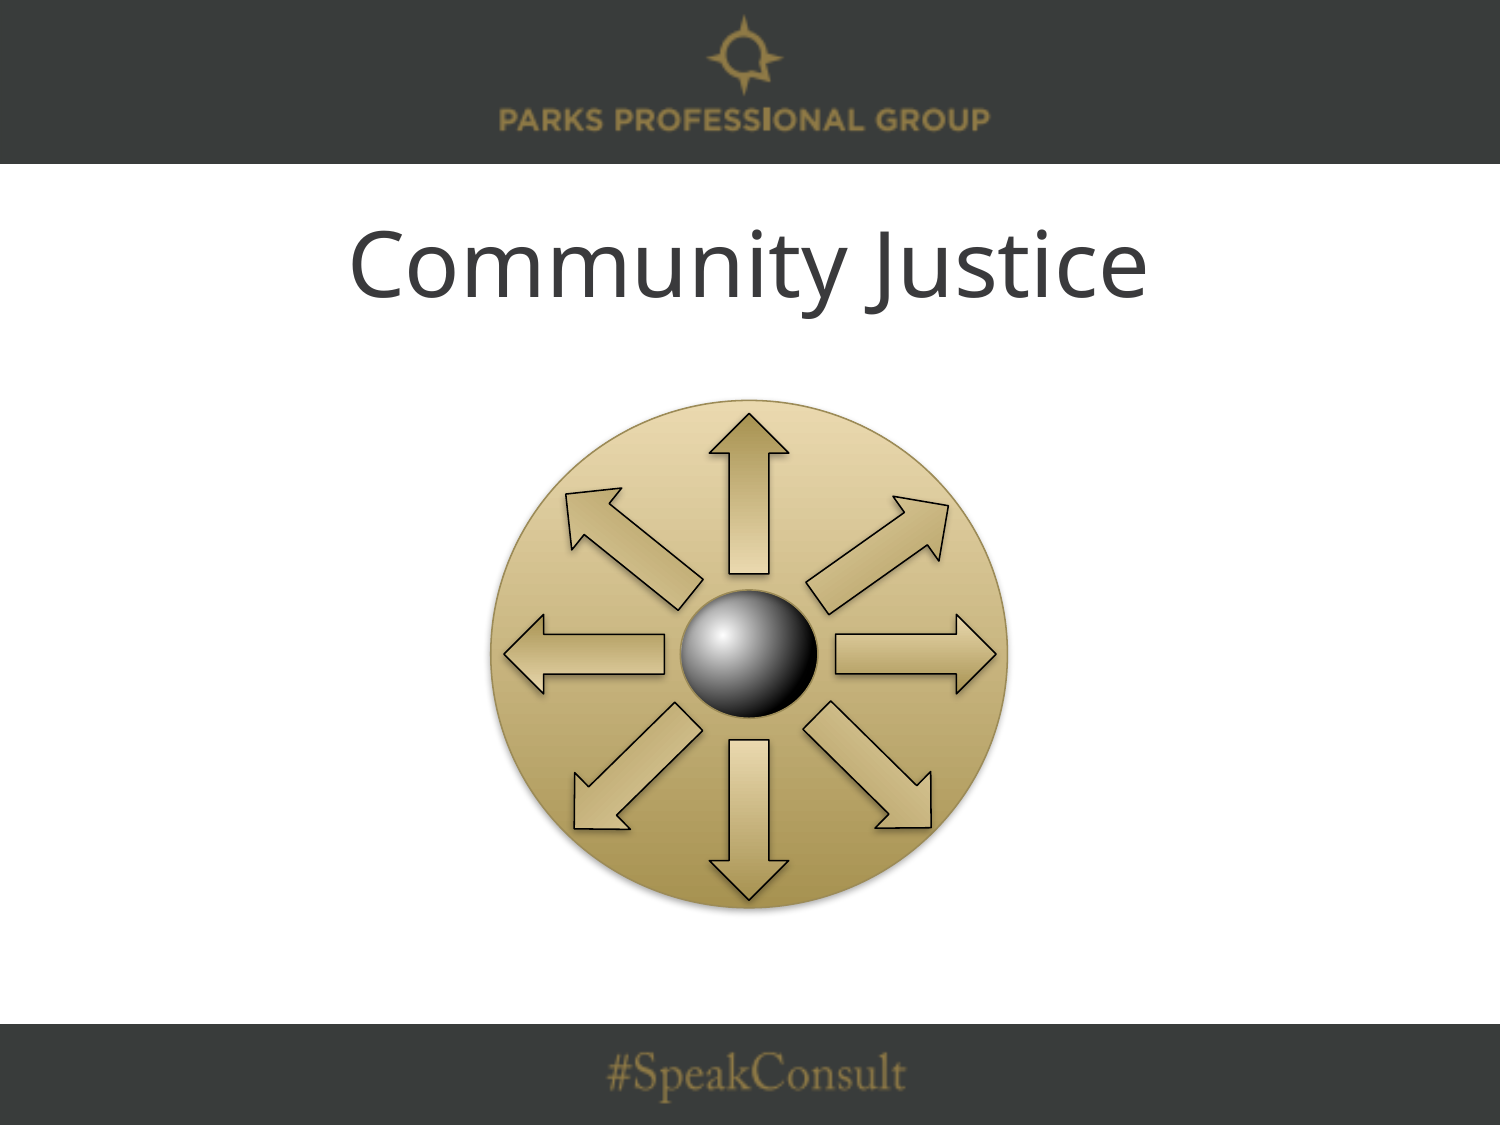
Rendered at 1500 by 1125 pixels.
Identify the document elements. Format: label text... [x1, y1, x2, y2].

text_box [820, 711, 932, 829]
text_box [564, 487, 688, 596]
title Community Justice [74, 198, 1424, 386]
picture [664, 568, 836, 741]
text_box [489, 399, 1009, 909]
text_box [827, 495, 950, 606]
text_box [708, 748, 790, 901]
text_box [708, 412, 790, 566]
text_box [503, 613, 659, 695]
text_box [843, 613, 997, 695]
text_box [573, 716, 687, 831]
